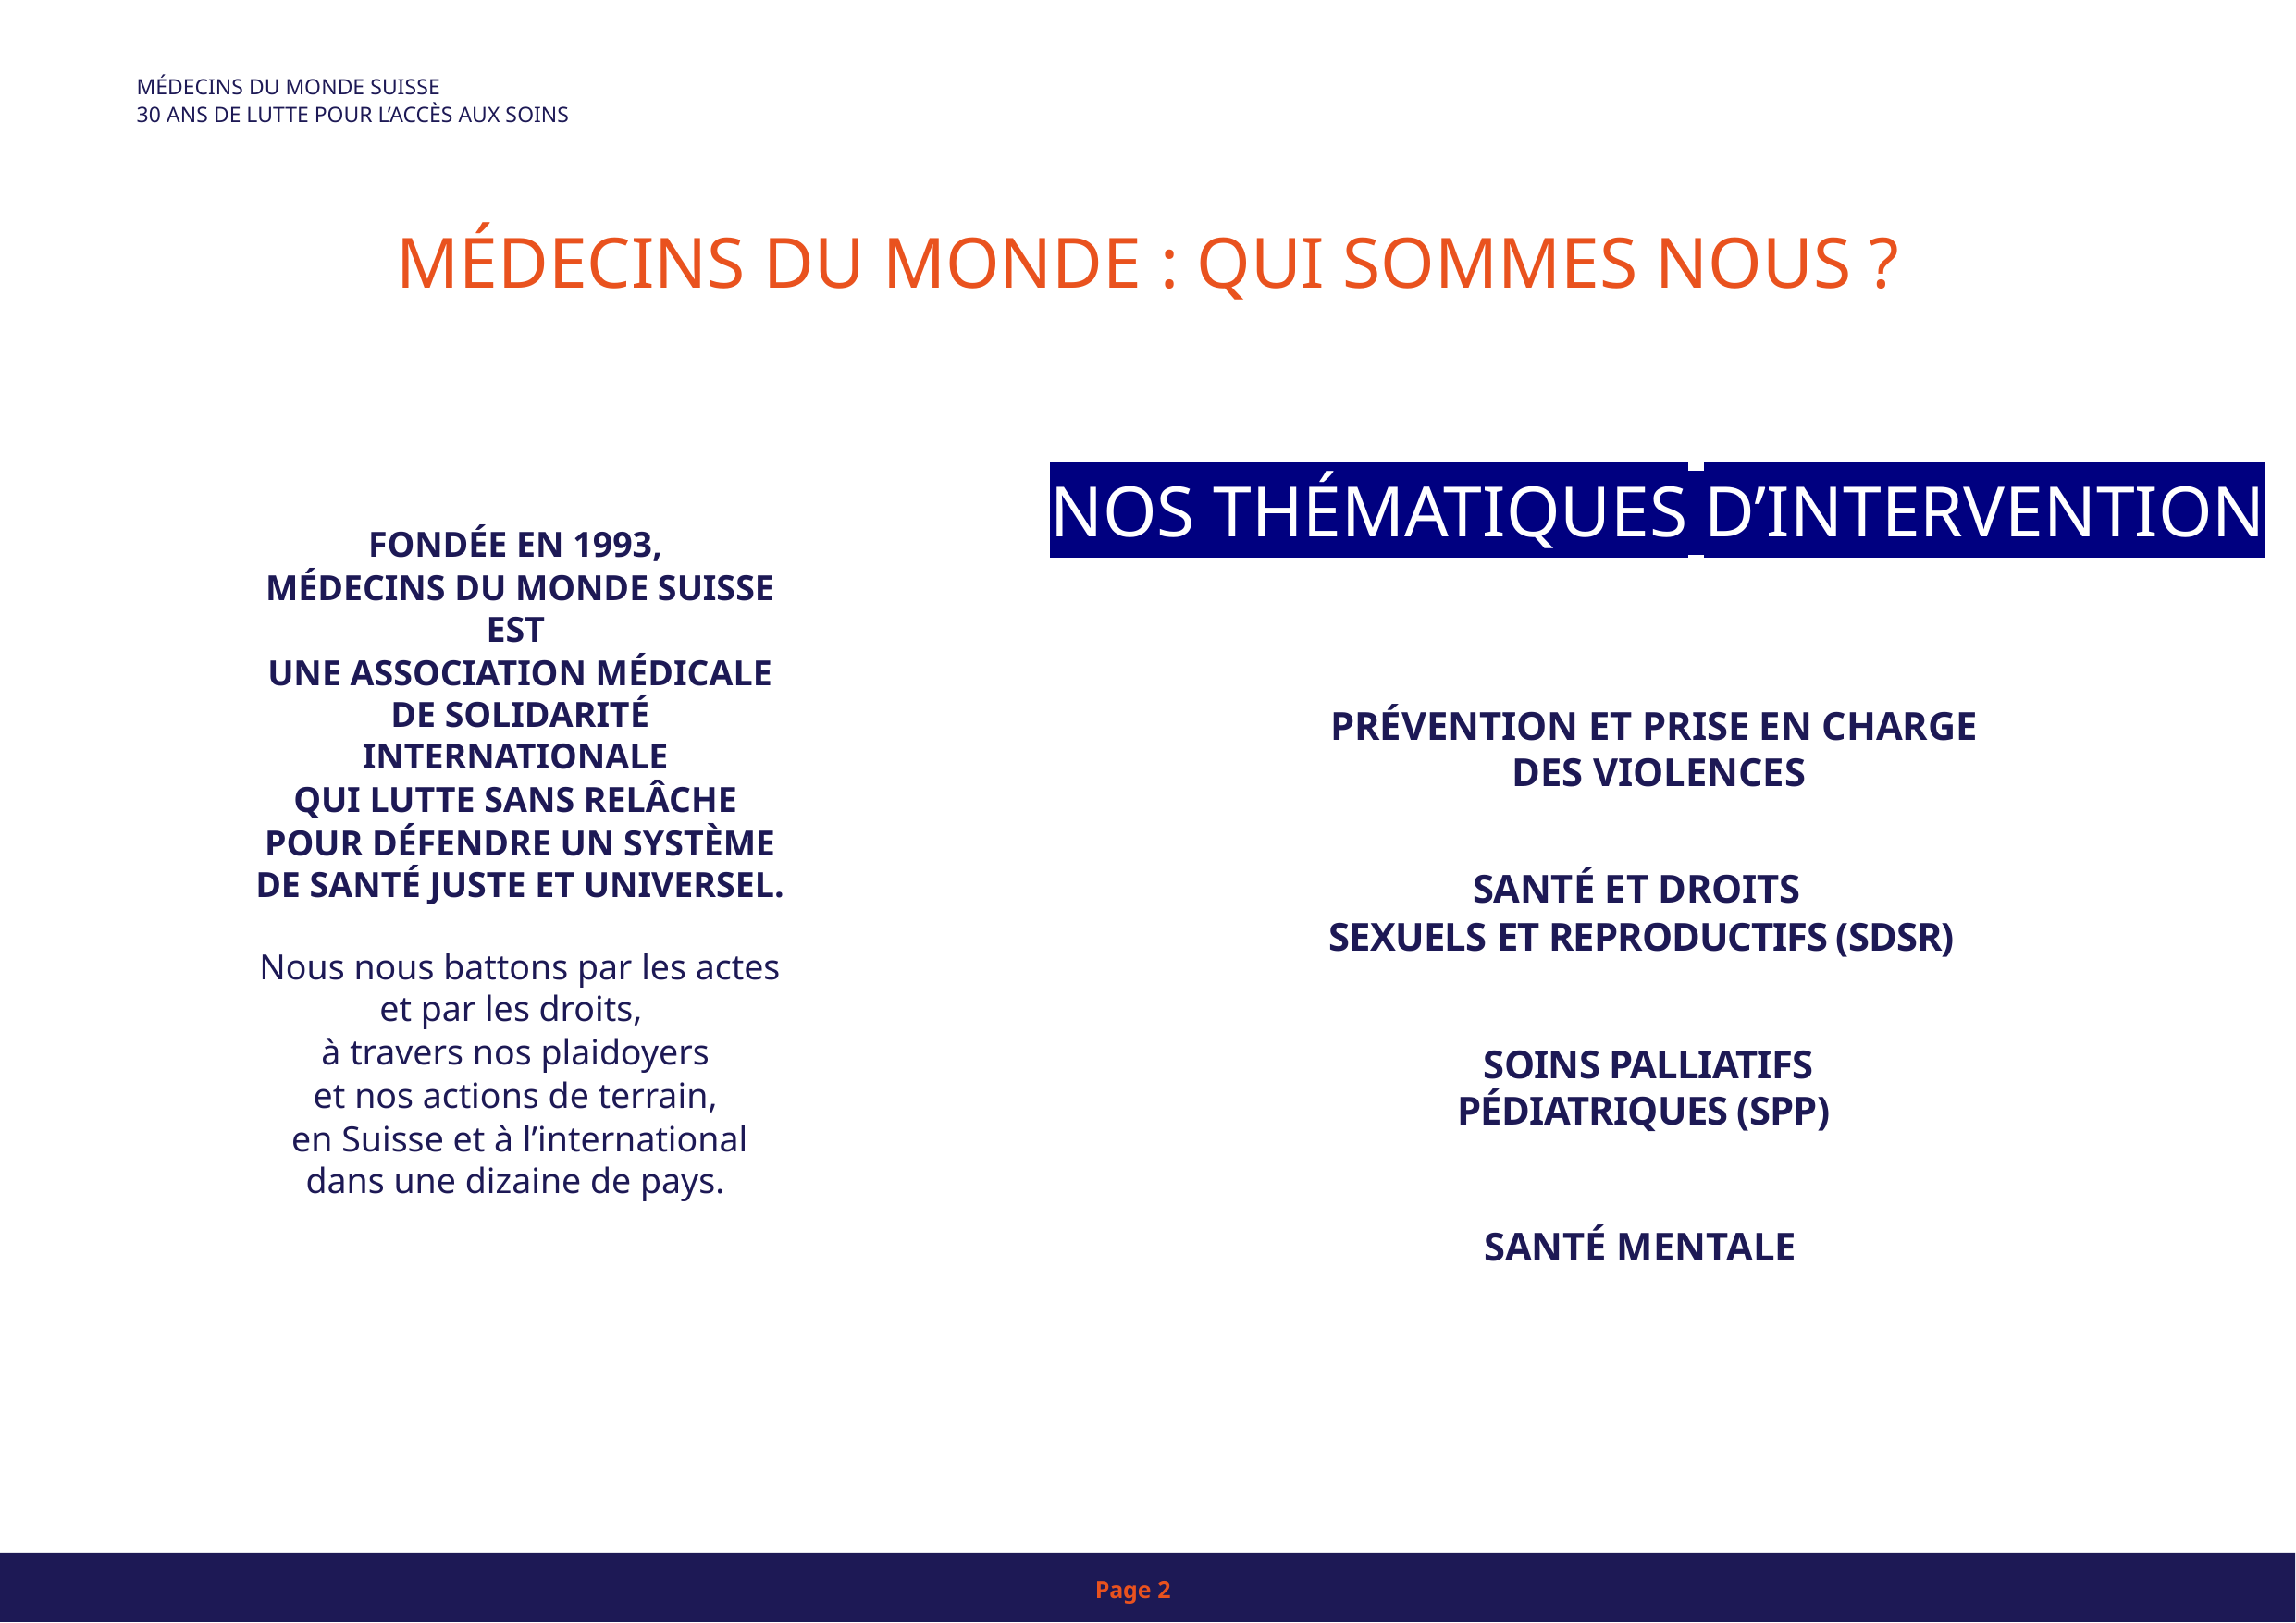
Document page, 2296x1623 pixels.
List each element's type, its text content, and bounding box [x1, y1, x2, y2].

slide_number Page 2 [1092, 1571, 1203, 1623]
text_box MÉDECINS DU MONDE SUISSE 30 ANS DE LUTTE POUR L’ACCÈS AUX SOINS [134, 71, 586, 127]
title MÉDECINS DU MONDE : QUI SOMMES NOUS ? [152, 216, 2143, 490]
text_box [0, 1552, 2296, 1622]
text_box FONDÉE EN 1993, MÉDECINS DU MONDE SUISSE EST UNE ASSOCIATION MÉDICALE DE SOLIDARITÉ INTERNATIONALE QUI LUTTE SANS RELÂCHE POUR DÉFENDRE UN SYSTÈME DE SANTÉ JUSTE ET UNIVERSEL. Nous nous battons par les actes et par les droits, à travers nos plaidoyers et nos actions de terrain, en Suisse et à l’international dans une dizaine de pays. [249, 520, 792, 1238]
text_box NOS THÉMATIQUES D’INTERVENTION [927, 461, 2296, 559]
text_box SANTÉ ET DROITS SEXUELS ET REPRODUCTIFS (SDSR) [1323, 862, 1958, 959]
text_box SOINS PALLIATIFS PÉDIATRIQUES (SPP) [1430, 1038, 1865, 1133]
text_box SANTÉ MENTALE [1430, 1220, 1851, 1269]
text_box PRÉVENTION ET PRISE EN CHARGE DES VIOLENCES [1256, 699, 2059, 794]
